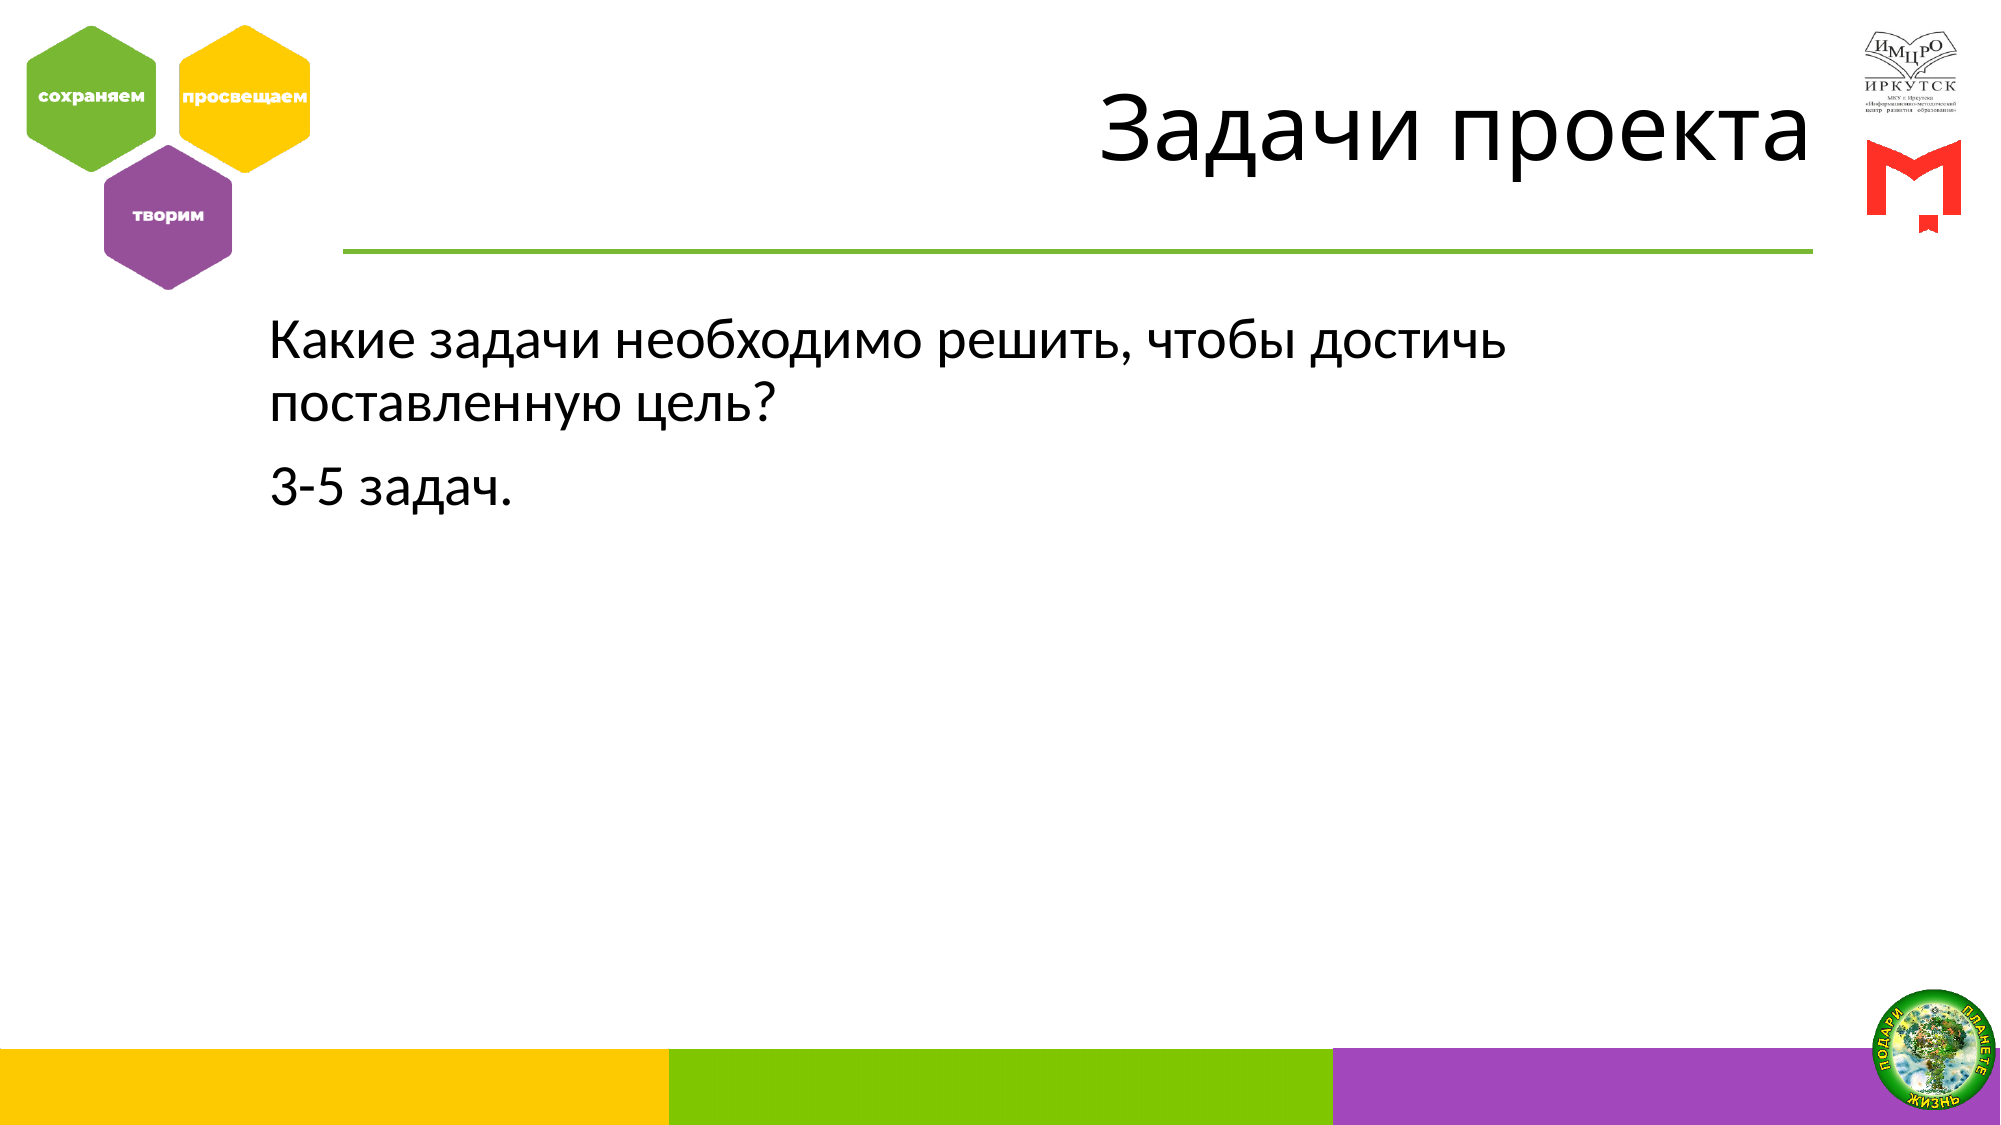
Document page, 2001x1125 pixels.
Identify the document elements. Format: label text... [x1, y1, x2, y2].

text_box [26, 22, 310, 292]
picture [0, 987, 2000, 1125]
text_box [1861, 29, 1961, 233]
title Задачи проекта [310, 22, 1829, 240]
list Какие задачи необходимо решить, чтобы достичь поставленную цель? 3-5 задач. [254, 301, 1535, 880]
